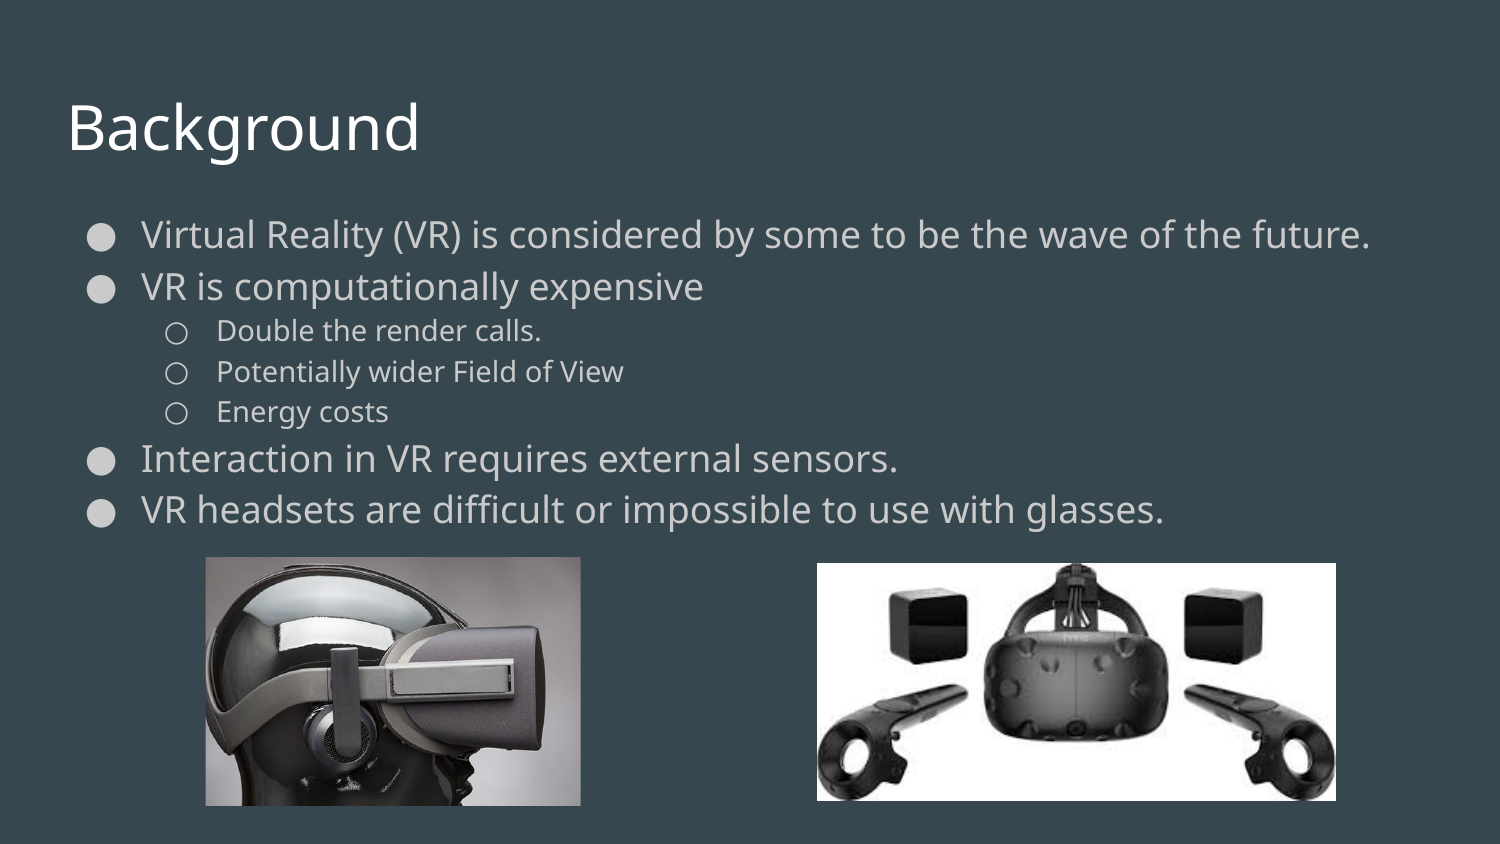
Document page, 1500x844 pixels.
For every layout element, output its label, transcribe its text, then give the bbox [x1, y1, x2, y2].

list Virtual Reality (VR) is considered by some to be the wave of the future. VR is computationally expensive Double the render calls. Potentially wider Field of View Energy costs Interaction in VR requires external sensors. VR headsets are difficult or impossible to use with glasses. [51, 189, 1449, 750]
picture [205, 557, 581, 807]
picture [816, 562, 1337, 801]
title Background [51, 72, 1449, 167]
